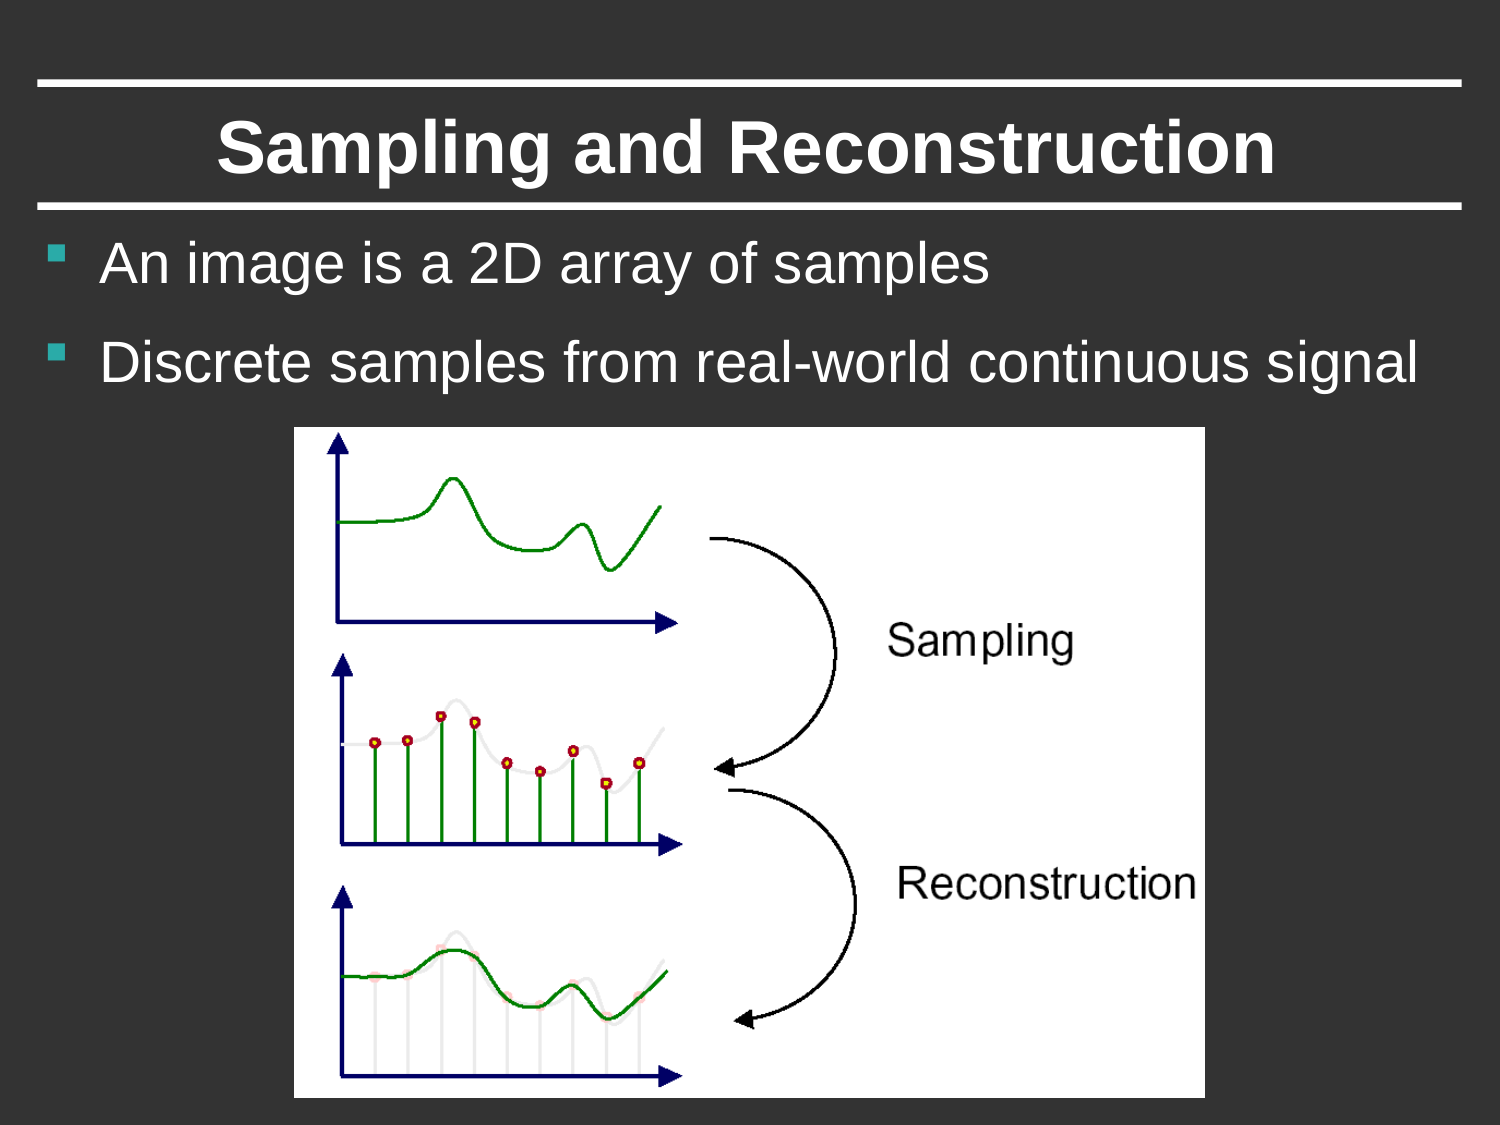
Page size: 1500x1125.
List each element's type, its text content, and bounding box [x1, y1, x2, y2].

picture [294, 426, 1205, 1099]
list An image is a 2D array of samples Discrete samples from real-world continuous signal [28, 217, 1500, 1043]
title Sampling and Reconstruction [111, 87, 1383, 200]
